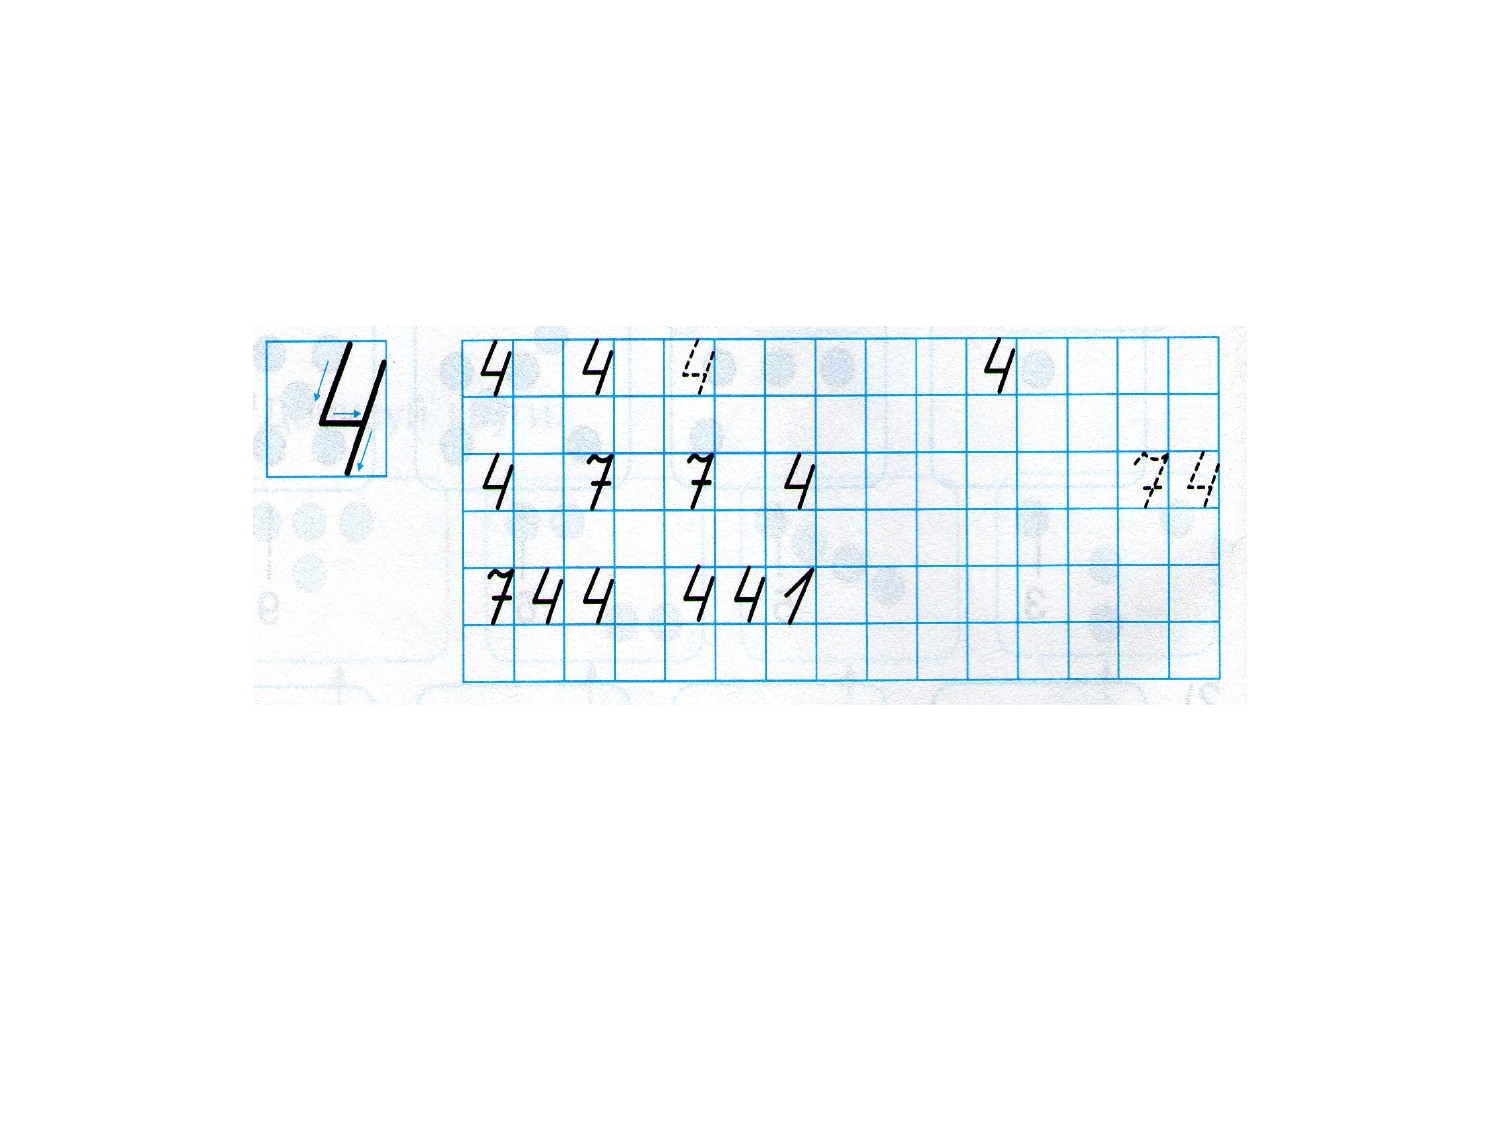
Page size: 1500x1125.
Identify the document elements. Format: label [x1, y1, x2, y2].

picture [253, 326, 1247, 705]
